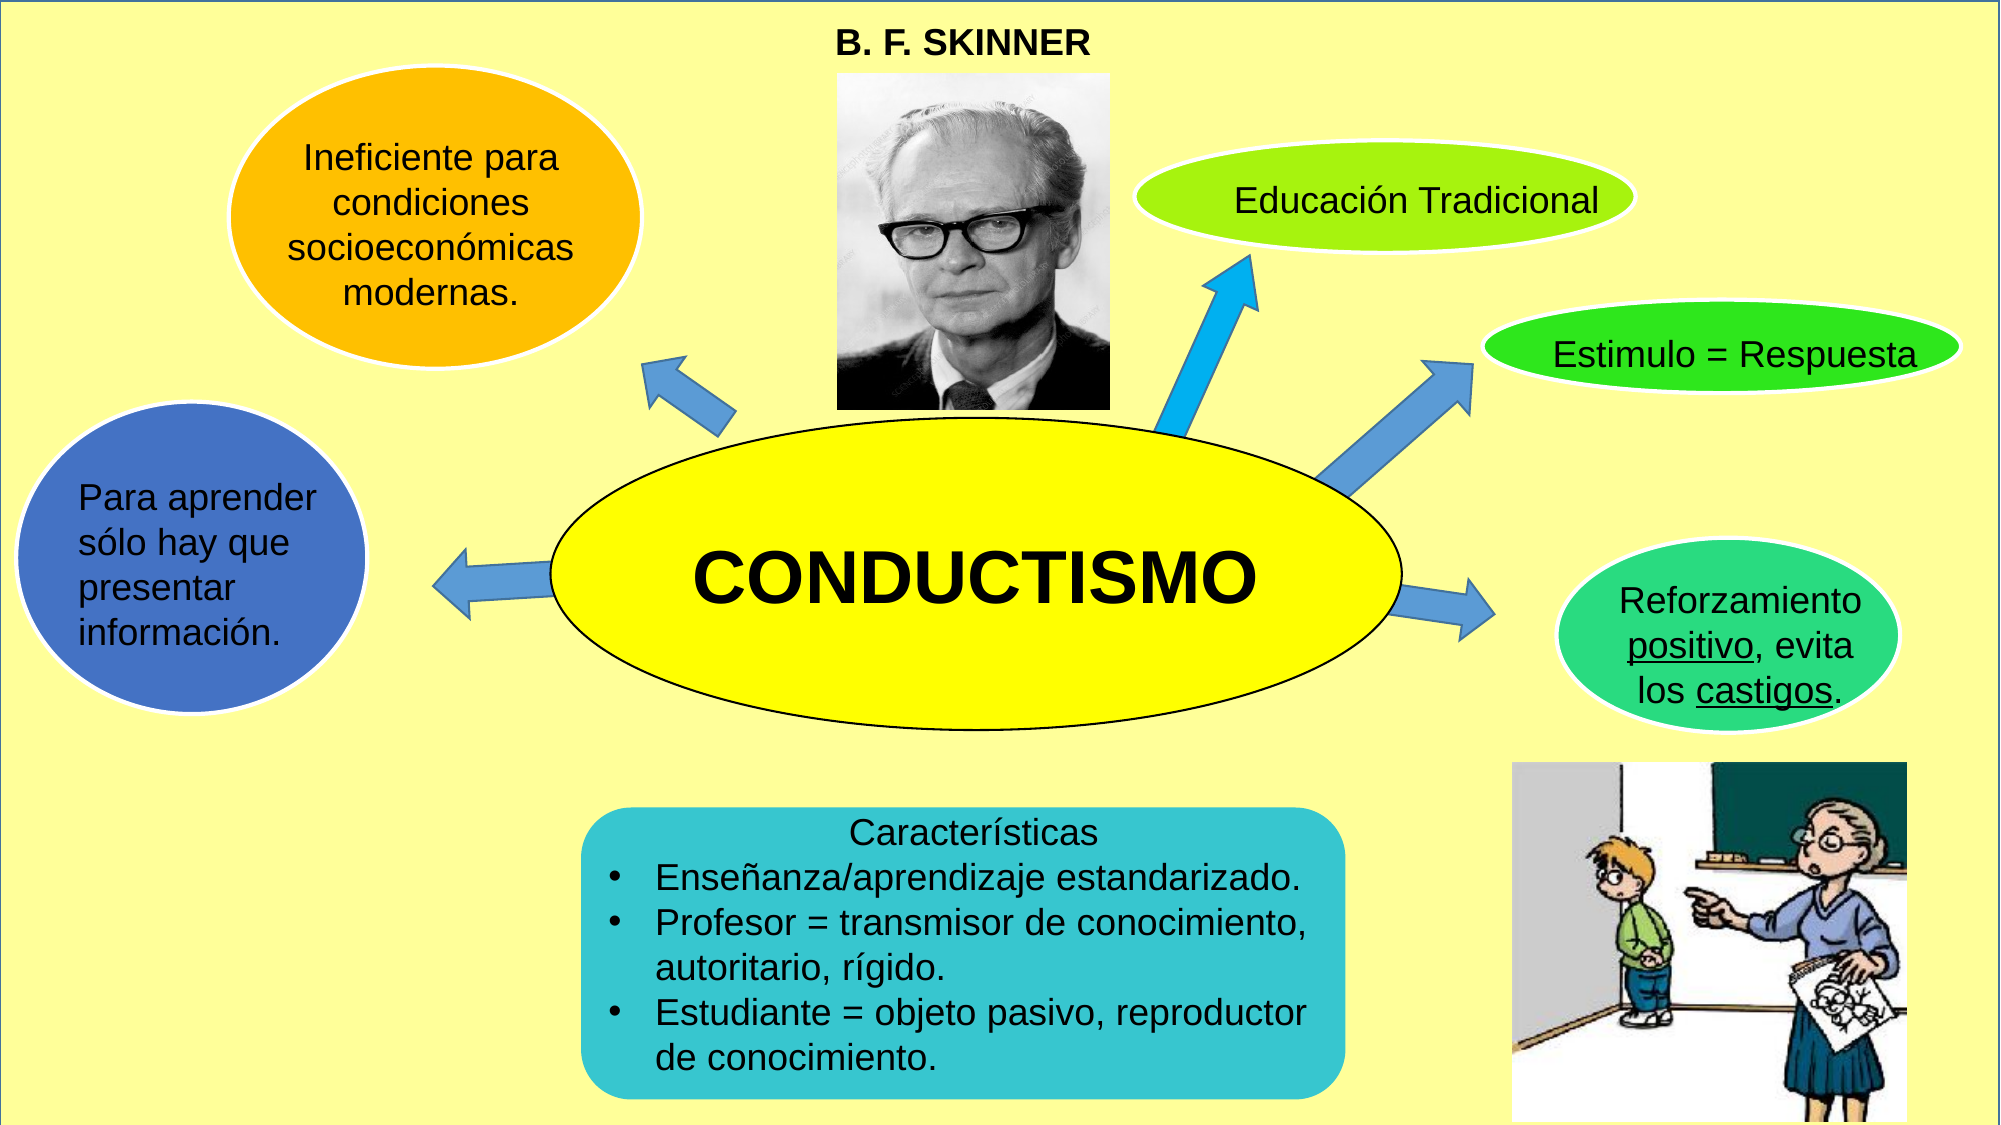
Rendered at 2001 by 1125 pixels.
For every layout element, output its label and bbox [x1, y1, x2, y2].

picture [837, 73, 1111, 410]
picture [1512, 761, 1907, 1122]
text_box [0, 0, 1987, 1125]
text_box [1988, 0, 2000, 1125]
